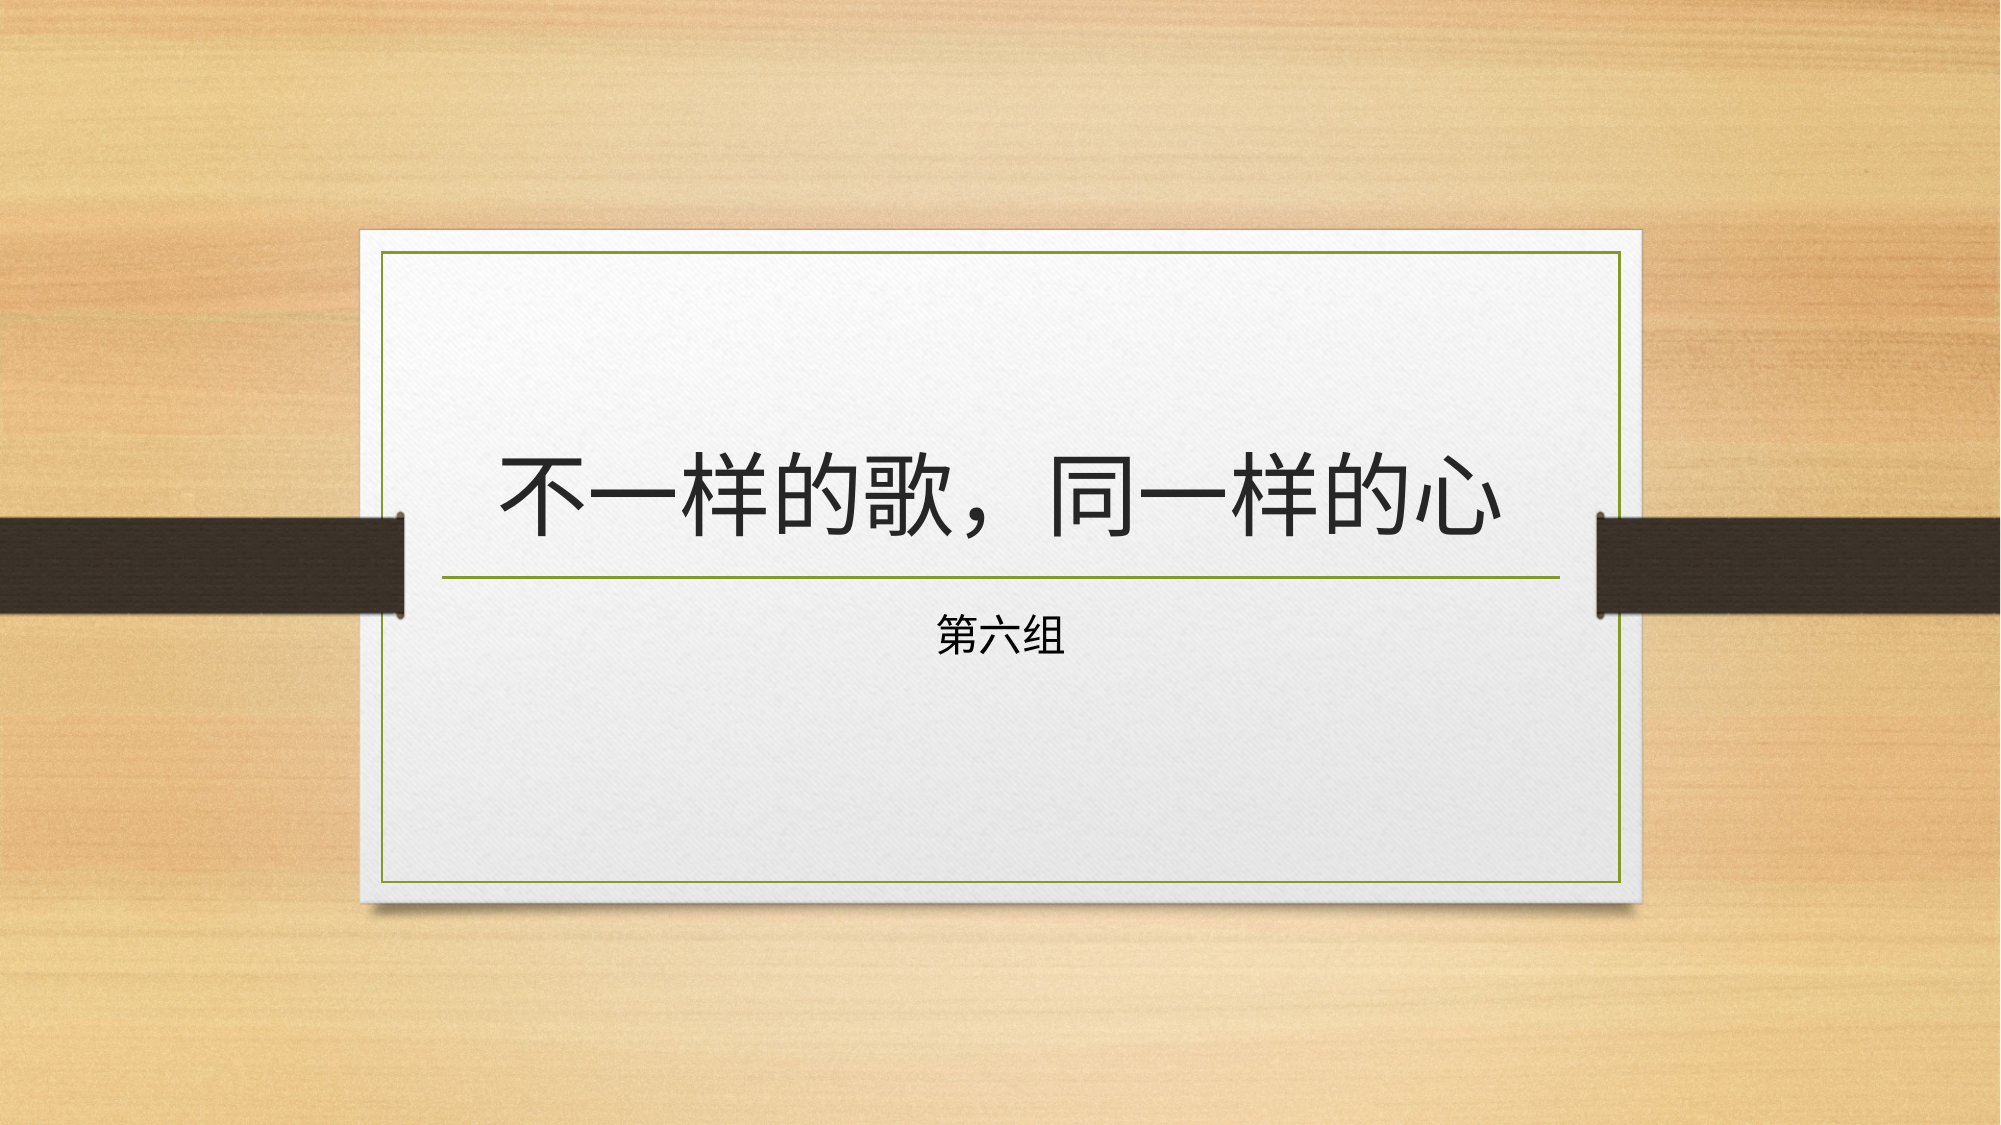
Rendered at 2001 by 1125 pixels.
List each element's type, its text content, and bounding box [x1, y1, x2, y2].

picture [0, 0, 2001, 1125]
subtitle 第六组 [441, 600, 1560, 817]
title 不一样的歌，同一样的心 [441, 306, 1560, 556]
